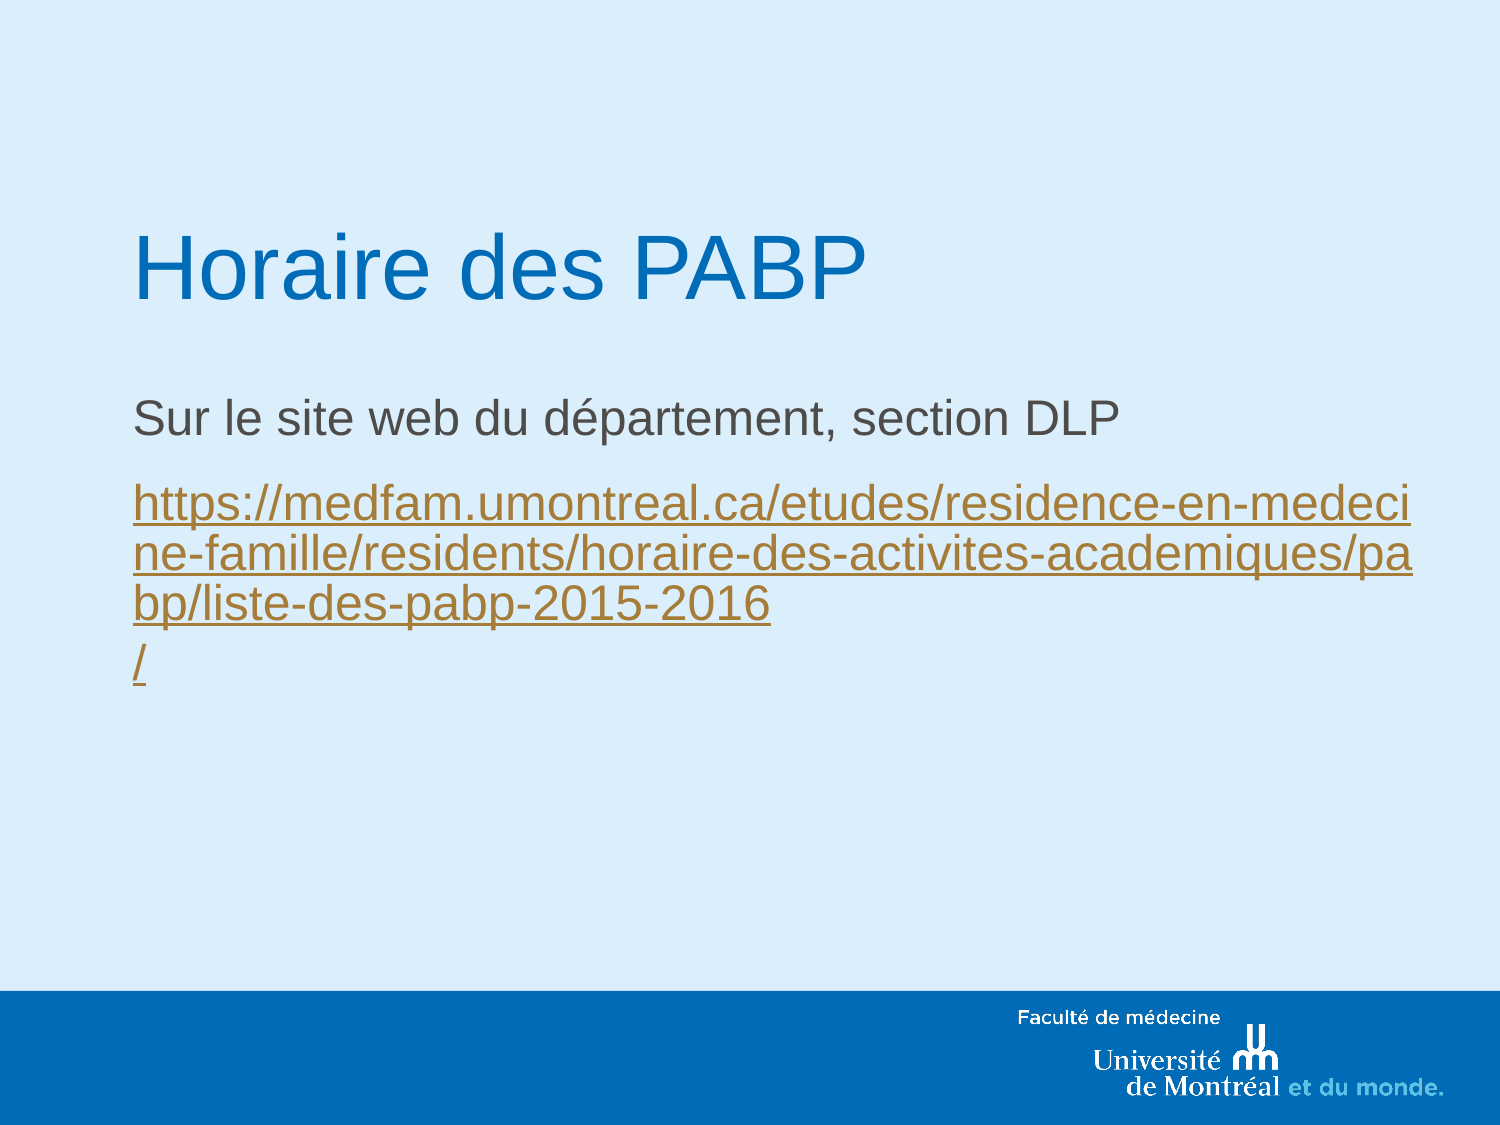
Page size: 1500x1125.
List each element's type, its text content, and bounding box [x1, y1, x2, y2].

title Horaire des PABP [117, 105, 1385, 327]
list Sur le site web du département, section DLP https://medfam.umontreal.ca/etudes/residence-en-medecine-famille/residents/horaire-des-activites-academiques/pabp/liste-des-pabp-2015-2016/ [117, 377, 1433, 968]
picture [993, 987, 1468, 1117]
